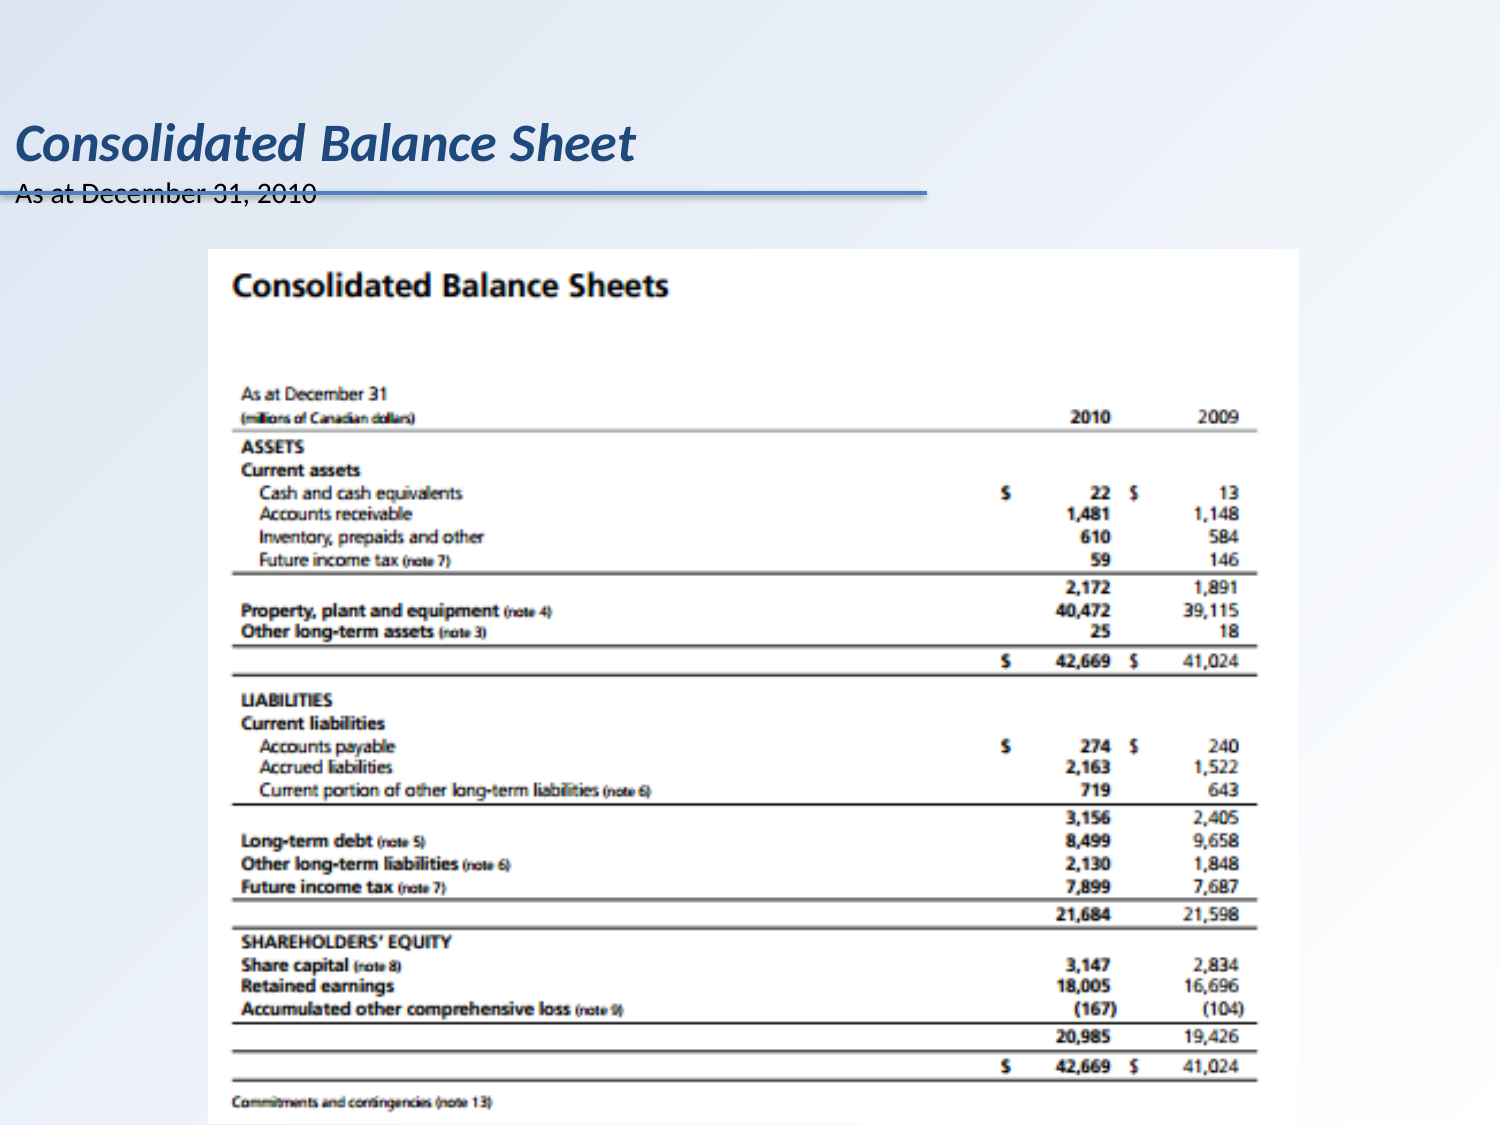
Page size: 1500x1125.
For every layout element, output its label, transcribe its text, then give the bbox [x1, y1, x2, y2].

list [208, 249, 1299, 1125]
title Consolidated Balance Sheet As at December 31, 2010 [0, 29, 1415, 217]
